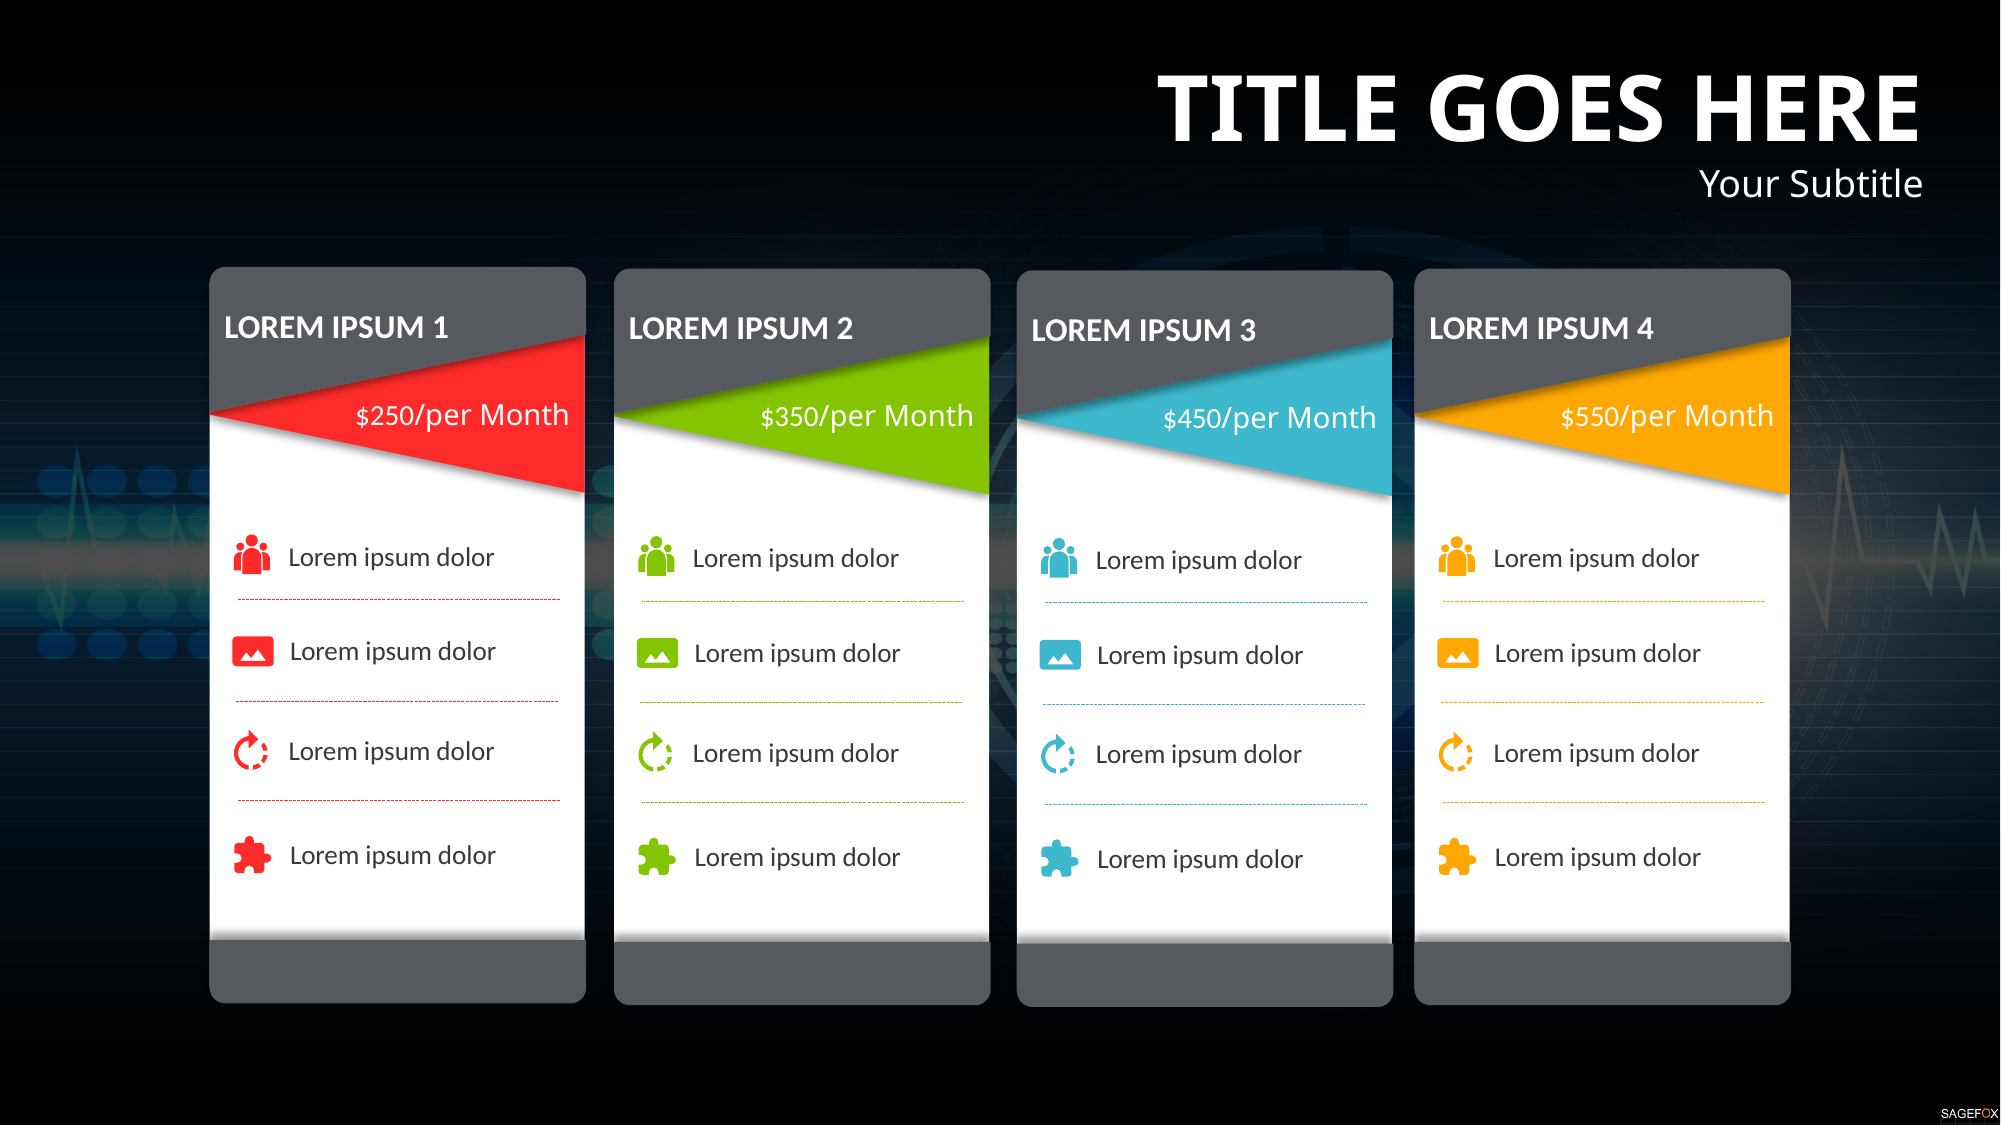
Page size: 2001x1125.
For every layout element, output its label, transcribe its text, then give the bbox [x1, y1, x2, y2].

text_box Lorem ipsum dolor [1081, 535, 1392, 583]
text_box Lorem ipsum dolor [275, 830, 587, 878]
text_box [665, 756, 673, 766]
text_box [1015, 429, 1393, 932]
text_box [1060, 766, 1069, 774]
text_box [252, 763, 262, 770]
text_box [613, 940, 992, 1007]
text_box Lorem ipsum dolor [1082, 629, 1394, 677]
text_box [232, 636, 274, 667]
text_box Lorem ipsum dolor [1081, 729, 1392, 777]
text_box [208, 427, 586, 929]
text_box Lorem ipsum dolor [273, 725, 585, 773]
text_box [1438, 536, 1475, 576]
text_box [1068, 758, 1075, 767]
text_box [233, 729, 259, 770]
text_box $550/per Month [1528, 414, 1790, 440]
text_box Lorem ipsum dolor [679, 627, 991, 676]
text_box [1068, 746, 1075, 755]
picture [0, 0, 2001, 1125]
text_box [1438, 731, 1464, 772]
text_box [1413, 428, 1791, 931]
text_box [657, 765, 666, 772]
text_box $250/per Month [323, 412, 585, 439]
text_box [1437, 638, 1479, 668]
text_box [1016, 270, 1394, 416]
text_box Lorem ipsum dolor [678, 533, 990, 581]
text_box Lorem ipsum dolor [1478, 533, 1790, 581]
text_box [234, 835, 272, 874]
text_box [1041, 839, 1079, 877]
text_box Lorem ipsum dolor [679, 832, 991, 880]
text_box Lorem ipsum dolor [273, 531, 585, 579]
text_box [261, 742, 268, 751]
text_box Lorem ipsum dolor [1480, 627, 1792, 676]
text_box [614, 268, 991, 414]
text_box TITLE GOES HERE Your Subtitle [1035, 42, 1939, 212]
text_box [636, 638, 679, 668]
text_box [1466, 744, 1473, 753]
text_box [225, 412, 586, 494]
text_box [1435, 414, 1791, 496]
text_box [261, 755, 268, 764]
text_box [638, 731, 663, 772]
text_box [634, 414, 991, 496]
text_box Lorem ipsum dolor [1082, 834, 1394, 882]
text_box [638, 536, 675, 576]
text_box Lorem ipsum dolor [1480, 832, 1792, 880]
text_box Lorem ipsum dolor [678, 727, 990, 775]
text_box [1466, 756, 1473, 766]
text_box [1439, 837, 1477, 875]
text_box [208, 939, 588, 1005]
text_box [233, 534, 270, 575]
text_box $450/per Month [1131, 416, 1392, 442]
text_box [1041, 537, 1078, 578]
text_box [1041, 733, 1066, 774]
text_box Lorem ipsum dolor [1478, 727, 1790, 775]
text_box [1037, 416, 1393, 498]
text_box [1039, 639, 1081, 670]
text_box [1457, 765, 1467, 772]
text_box $350/per Month [728, 414, 990, 440]
text_box [1413, 940, 1793, 1007]
text_box [613, 428, 991, 930]
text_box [209, 266, 587, 412]
text_box [638, 837, 676, 875]
text_box [1015, 942, 1395, 1008]
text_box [1414, 268, 1792, 414]
text_box [665, 744, 673, 753]
text_box Lorem ipsum dolor [275, 626, 587, 674]
